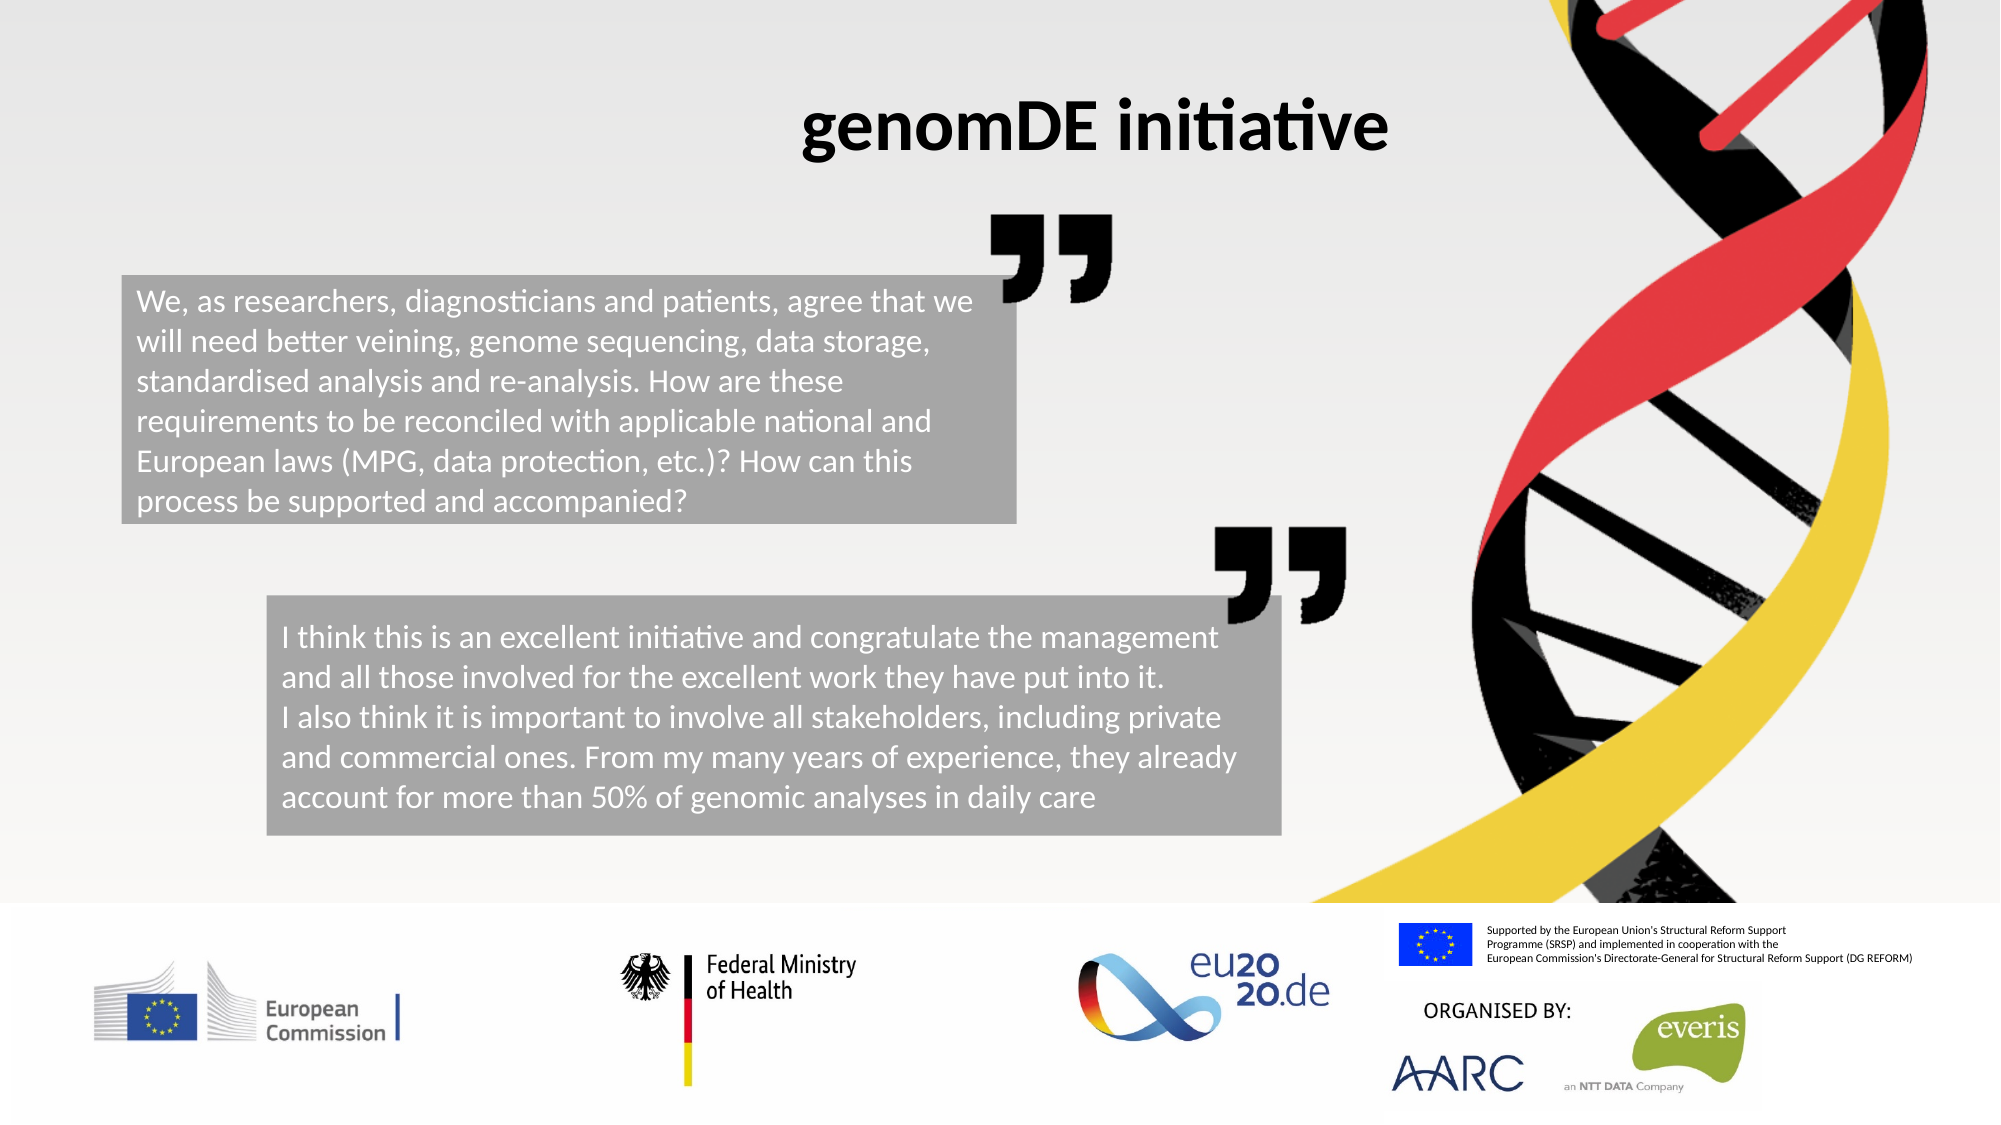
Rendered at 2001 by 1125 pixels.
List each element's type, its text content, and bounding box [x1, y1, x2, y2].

text_box I think this is an excellent initiative and congratulate the management and all those involved for the excellent work they have put into it. I also think it is important to involve all stakeholders, including private and commercial ones. From my many years of experience, they already account for more than 50% of genomic analyses in daily care [266, 594, 1283, 837]
text_box genomDE initiative [786, 74, 1499, 168]
picture [1398, 922, 1473, 966]
picture [989, 210, 1115, 306]
picture [11, 907, 1762, 1124]
picture [1213, 0, 1959, 903]
text_box We, as researchers, diagnosticians and patients, agree that we will need better veining, genome sequencing, data storage, standardised analysis and re-analysis. How are these requirements to be reconciled with applicable national and European laws (MPG, data protection, etc.)? How can this process be supported and accompanied? [121, 274, 1018, 525]
